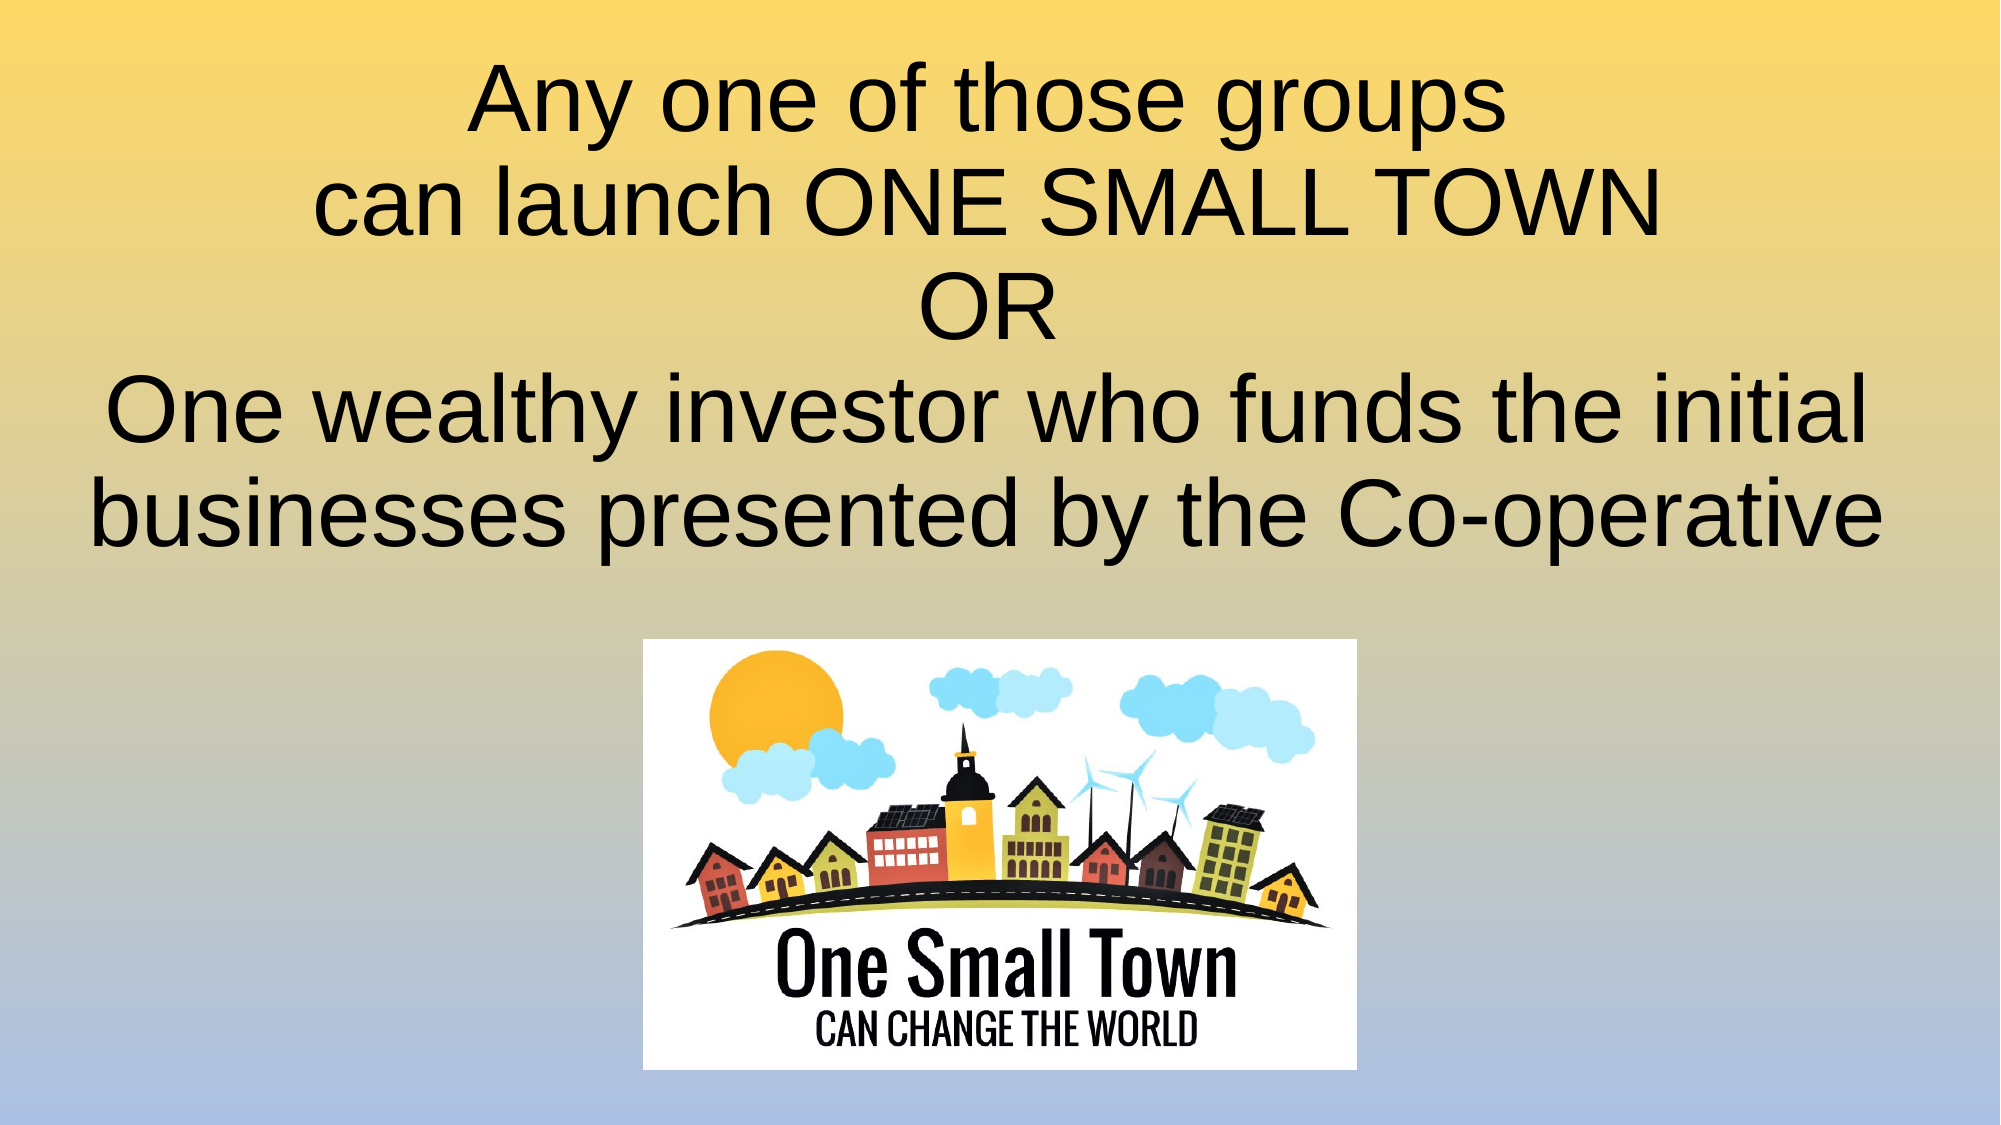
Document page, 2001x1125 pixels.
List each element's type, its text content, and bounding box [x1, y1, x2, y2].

title Any one of those groups can launch ONE SMALL TOWN OR One wealthy investor who funds the initial businesses presented by the Co-operative [64, 36, 1914, 580]
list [643, 639, 1357, 1070]
